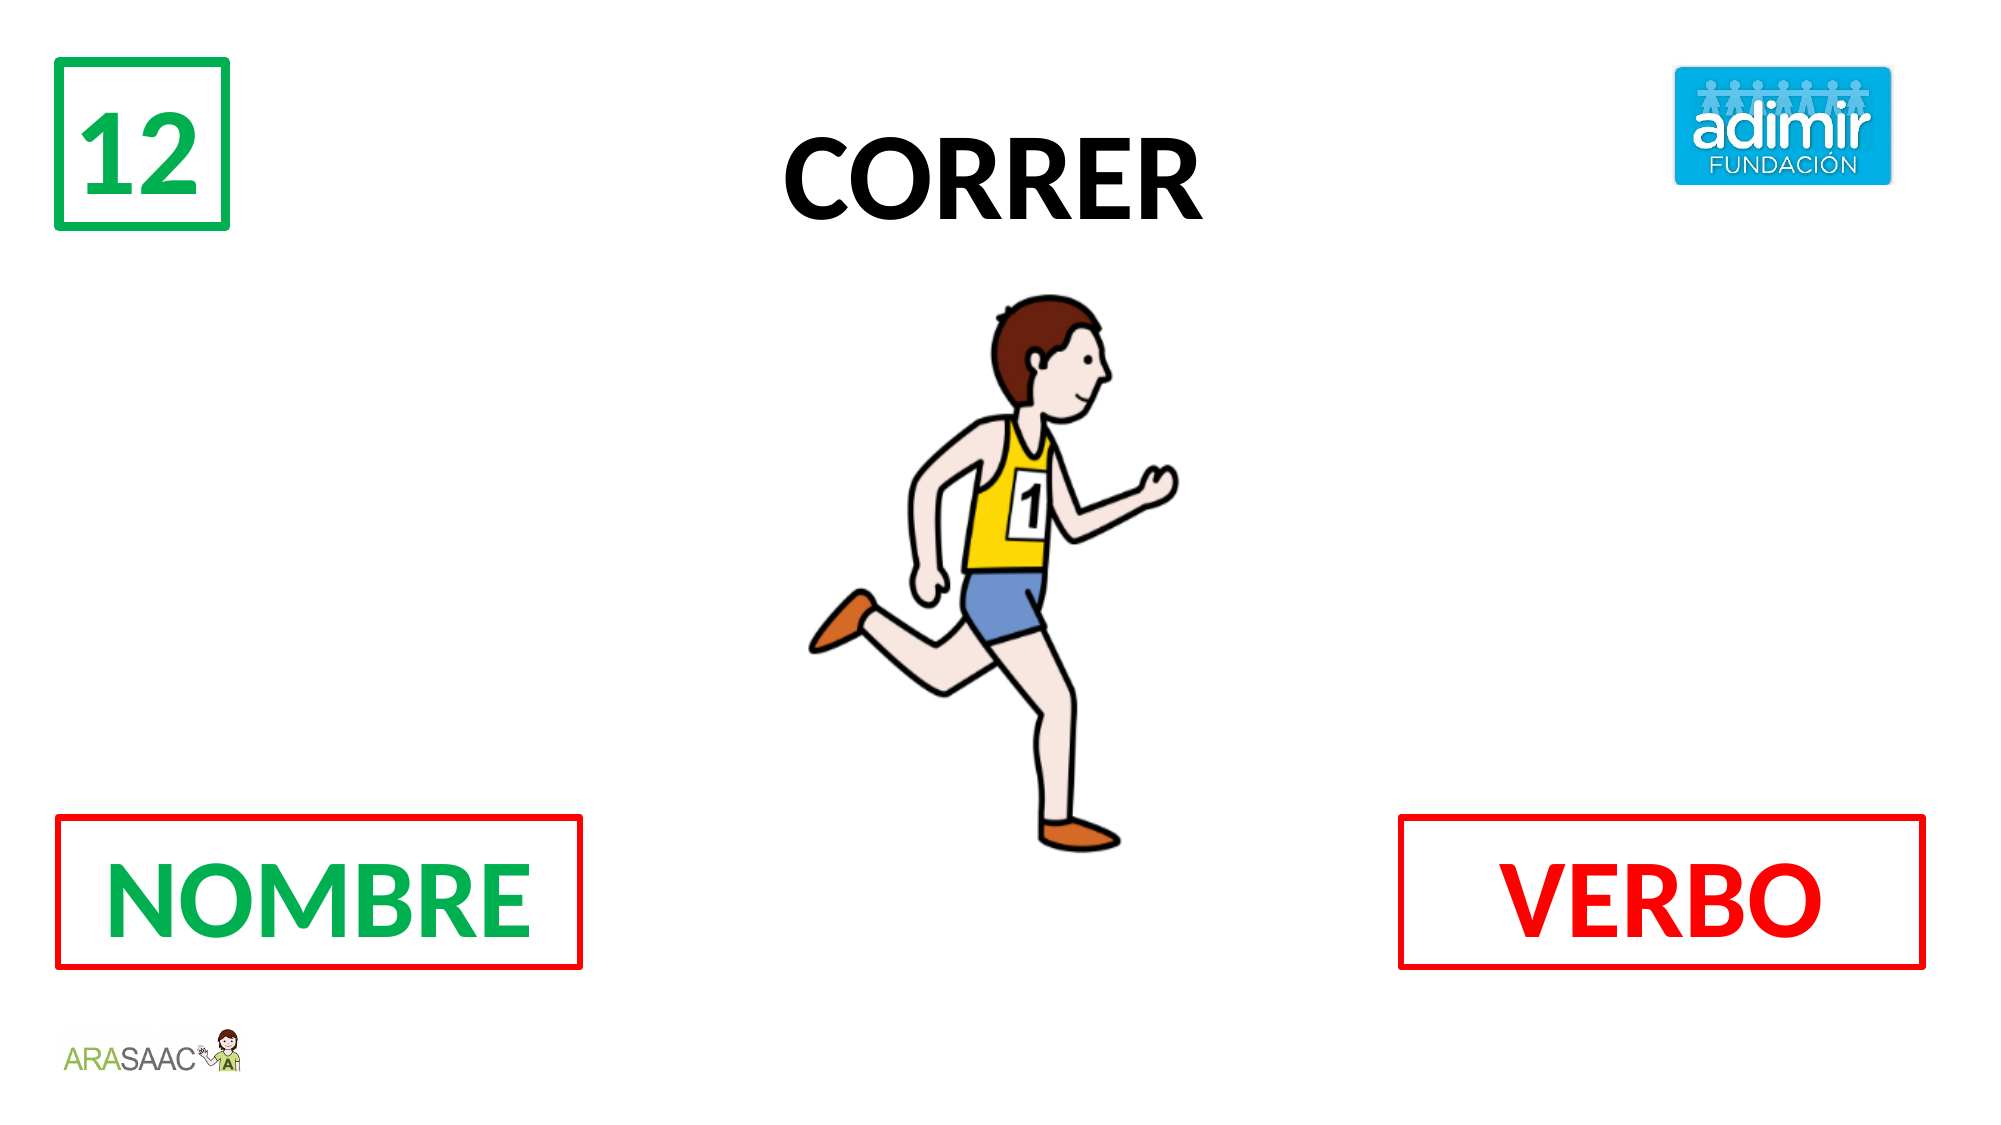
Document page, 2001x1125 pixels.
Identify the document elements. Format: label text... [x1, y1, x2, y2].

picture [1671, 61, 1894, 191]
text_box NOMBRE [58, 817, 580, 968]
picture [723, 282, 1265, 866]
text_box CORRER [672, 86, 1316, 252]
text_box VERBO [1400, 817, 1923, 968]
text_box 12 [59, 62, 226, 227]
picture [58, 1028, 246, 1072]
